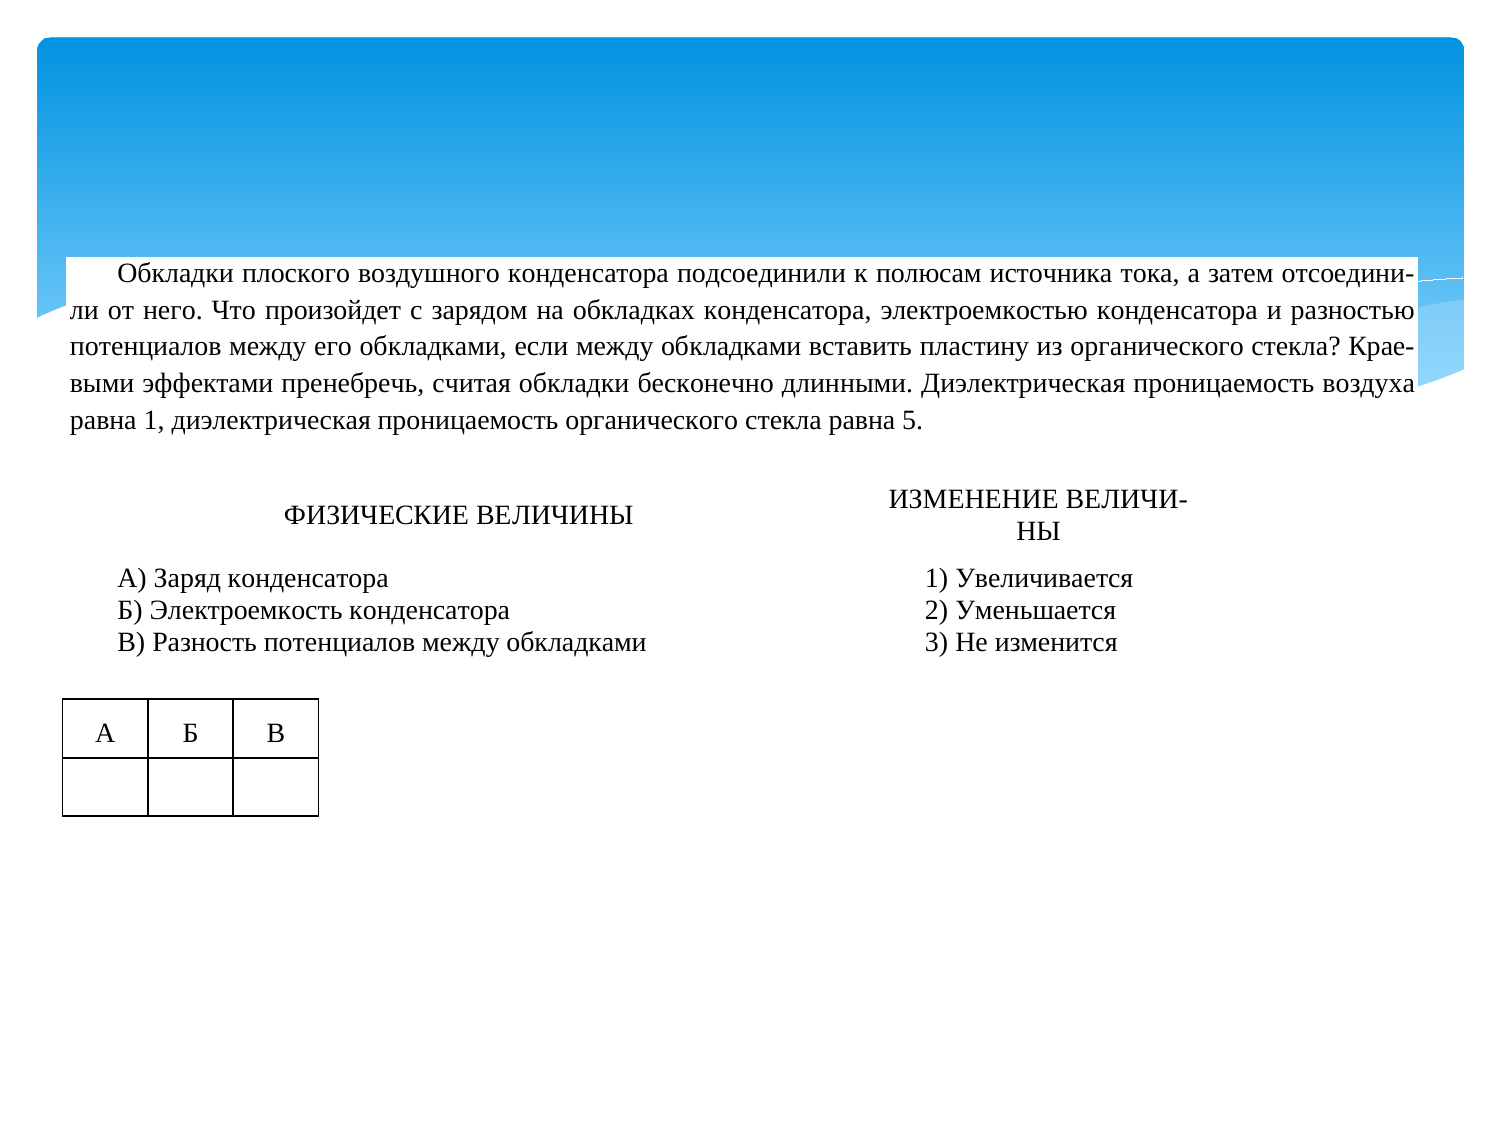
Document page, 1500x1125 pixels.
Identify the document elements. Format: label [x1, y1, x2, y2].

list [60, 256, 1424, 882]
